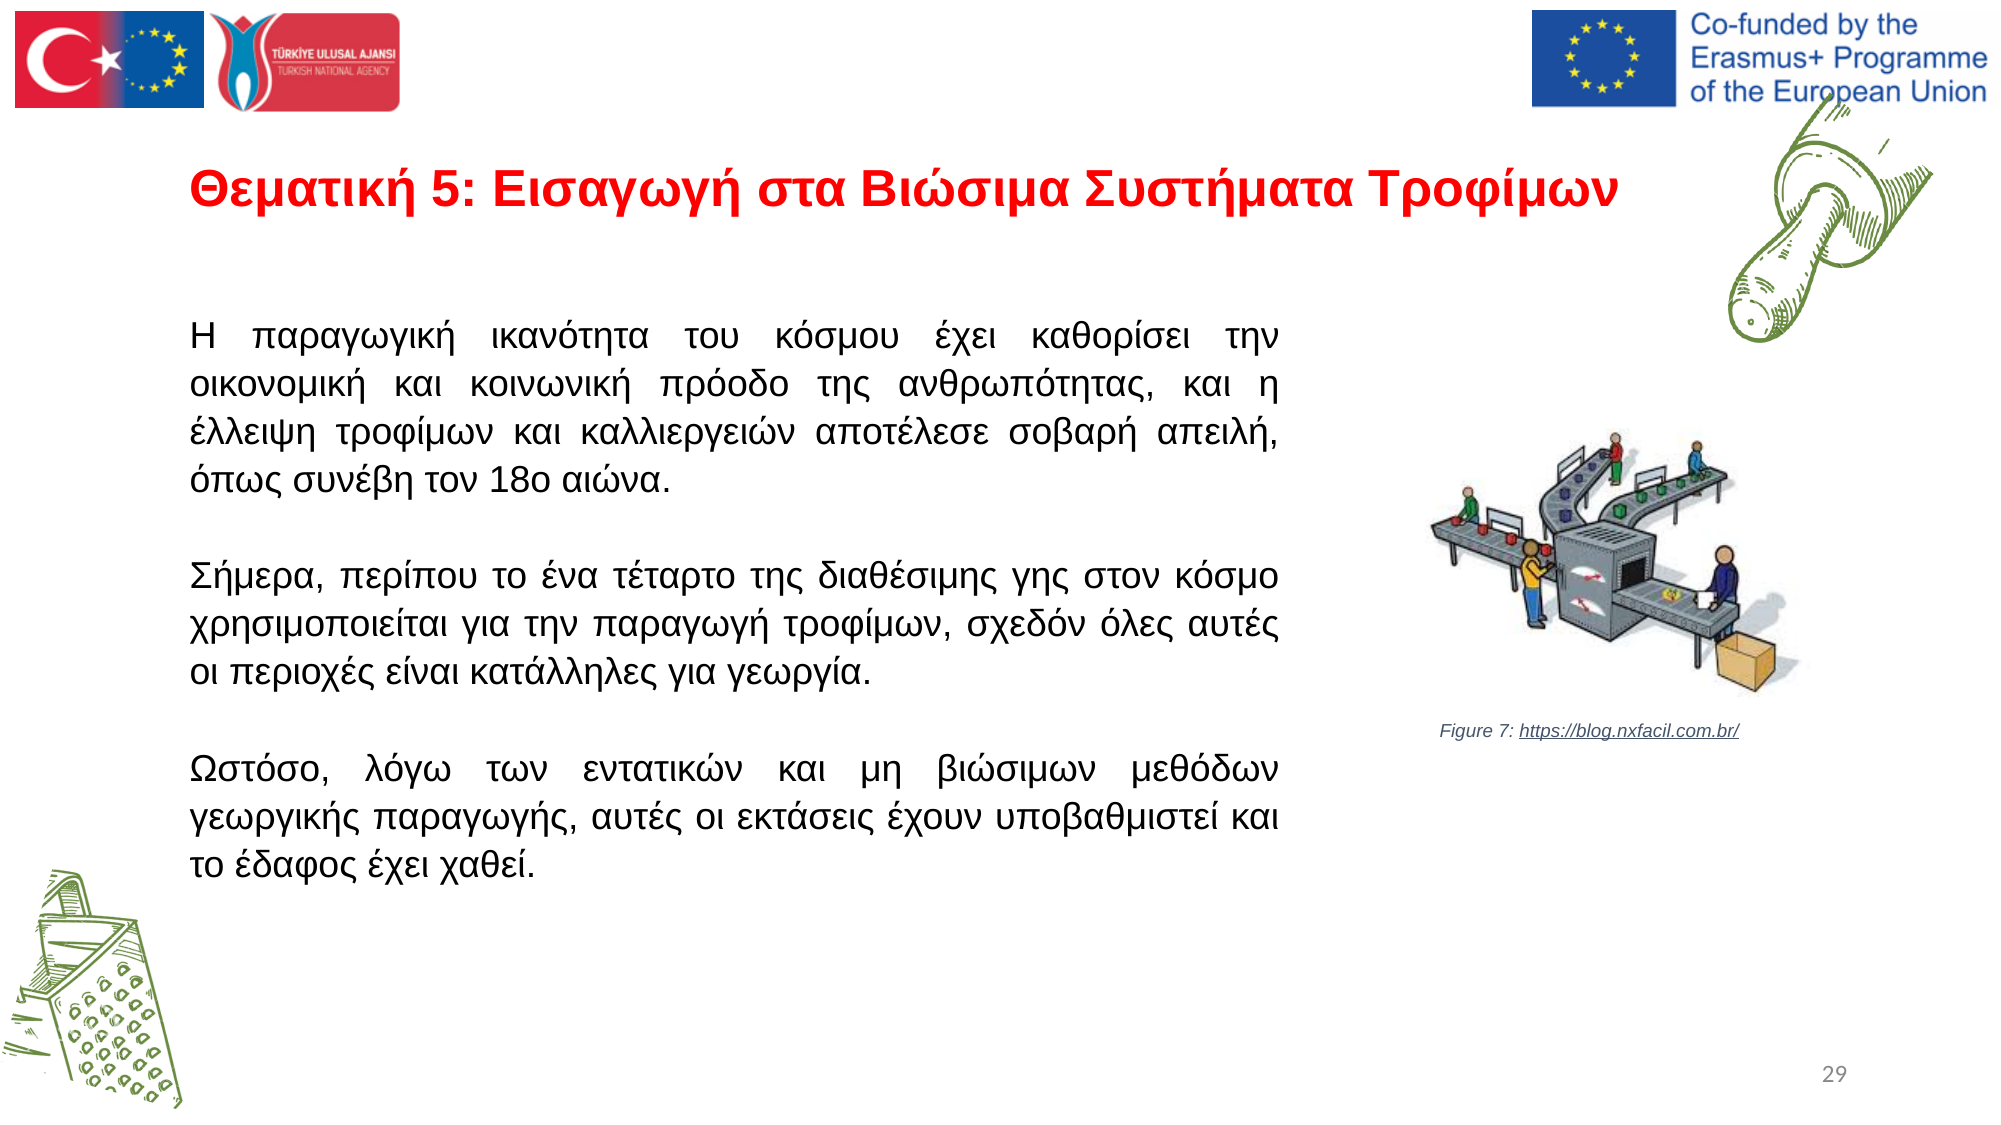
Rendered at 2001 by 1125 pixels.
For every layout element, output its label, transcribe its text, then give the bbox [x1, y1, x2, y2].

list Η παραγωγική ικανότητα του κόσμου έχει καθορίσει την οικονομική και κοινωνική πρόοδο της ανθρωπότητας, και η έλλειψη τροφίμων και καλλιεργειών αποτέλεσε σοβαρή απειλή, όπως συνέβη τον 18ο αιώνα. Σήμερα, περίπου το ένα τέταρτο της διαθέσιμης γης στον κόσμο χρησιμοποιείται για την παραγωγή τροφίμων, σχεδόν όλες αυτές οι περιοχές είναι κατάλληλες για γεωργία. Ωστόσο, λόγω των εντατικών και μη βιώσιμων μεθόδων γεωργικής παραγωγής, αυτές οι εκτάσεις έχουν υποβαθμιστεί και το έδαφος έχει χαθεί. [174, 299, 1295, 1014]
picture [0, 825, 265, 1125]
picture [1532, 10, 2000, 418]
picture [208, 8, 406, 118]
title Θεματική 5: Εισαγωγή στα Βιώσιμα Συστήματα Τροφίμων [174, 145, 1710, 353]
picture [1389, 428, 1842, 697]
slide_number 29 [1412, 1042, 1863, 1103]
text_box Figure 7: https://blog.nxfacil.com.br/ [1415, 705, 1779, 752]
picture [15, 11, 204, 108]
